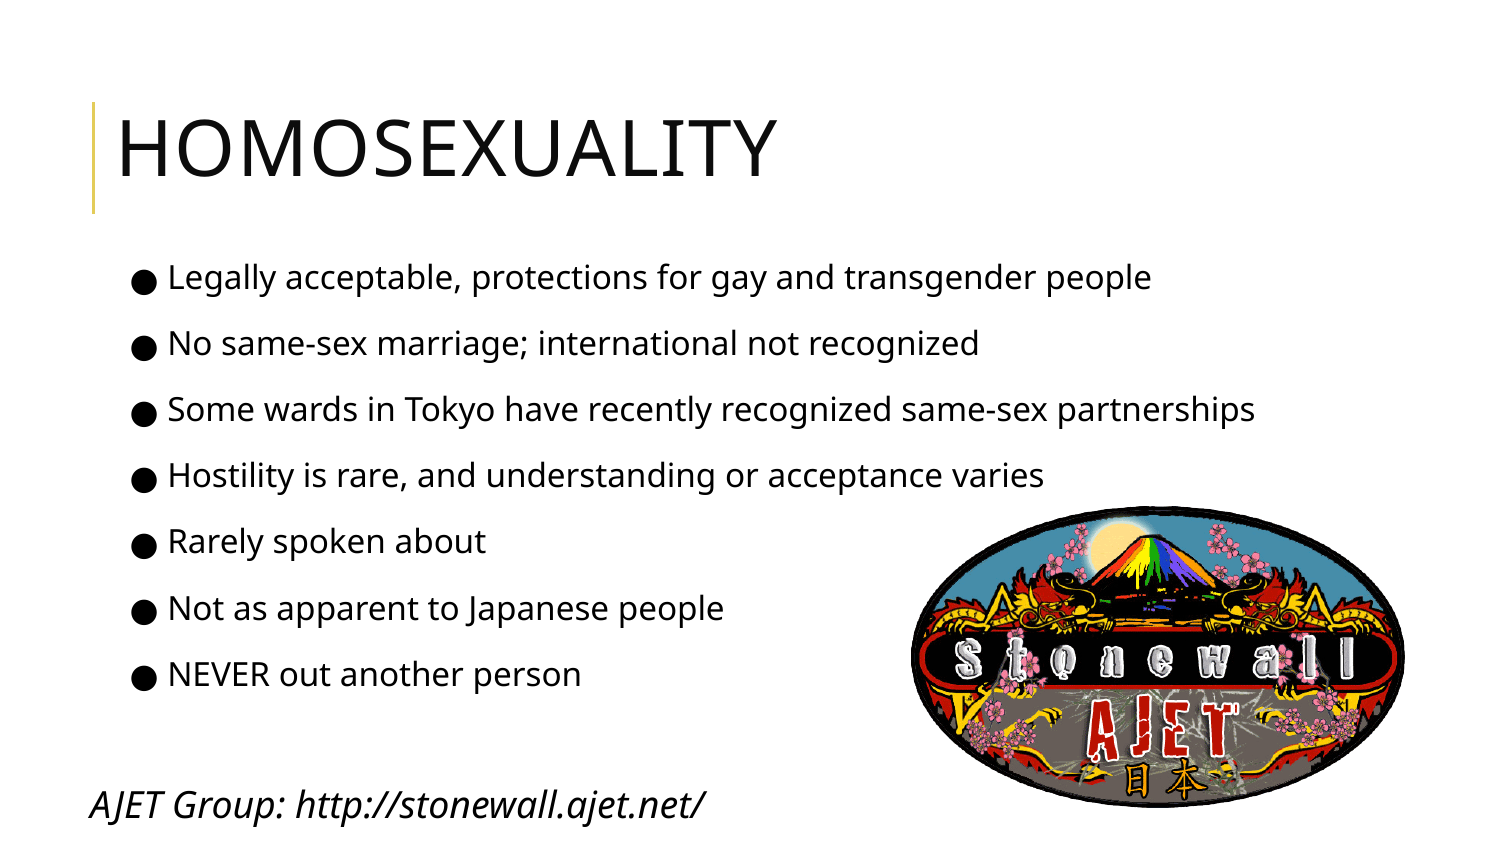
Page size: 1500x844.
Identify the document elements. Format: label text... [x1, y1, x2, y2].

list Legally acceptable, protections for gay and transgender people No same-sex marriage; international not recognized Some wards in Tokyo have recently recognized same-sex partnerships Hostility is rare, and understanding or acceptance varies Rarely spoken about Not as apparent to Japanese people NEVER out another person AJET Group: http://stonewall.ajet.net/ [75, 221, 1425, 808]
title HOMOSEXUALITY [100, 66, 1451, 207]
picture [910, 491, 1406, 823]
